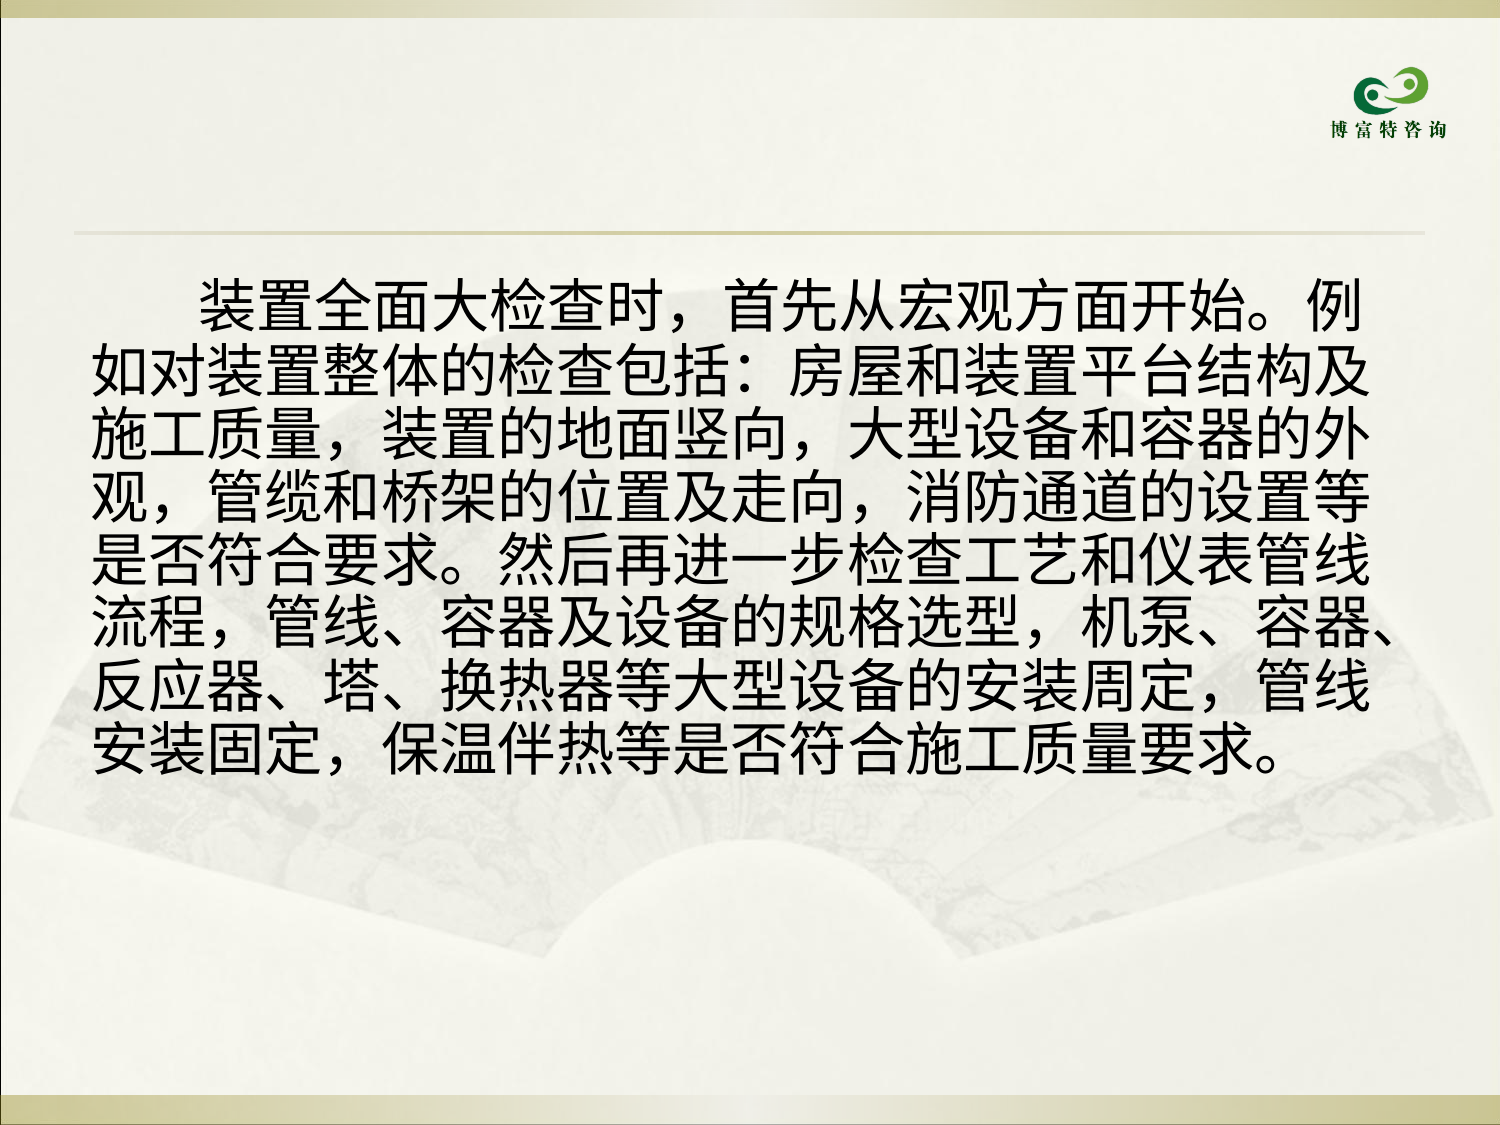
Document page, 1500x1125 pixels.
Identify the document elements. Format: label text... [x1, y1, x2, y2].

picture [0, 18, 1500, 1095]
list 装置全面大检查时，首先从宏观方面开始。例如对装置整体的检查包括：房屋和装置平台结构及施工质量，装置的地面竖向，大型设备和容器的外观，管缆和桥架的位置及走向，消防通道的设置等是否符合要求。然后再进一步检查工艺和仪表管线流程，管线、容器及设备的规格选型，机泵、容器、反应器、塔、换热器等大型设备的安装周定，管线安装固定，保温伴热等是否符合施工质量要求。 [74, 262, 1426, 1032]
